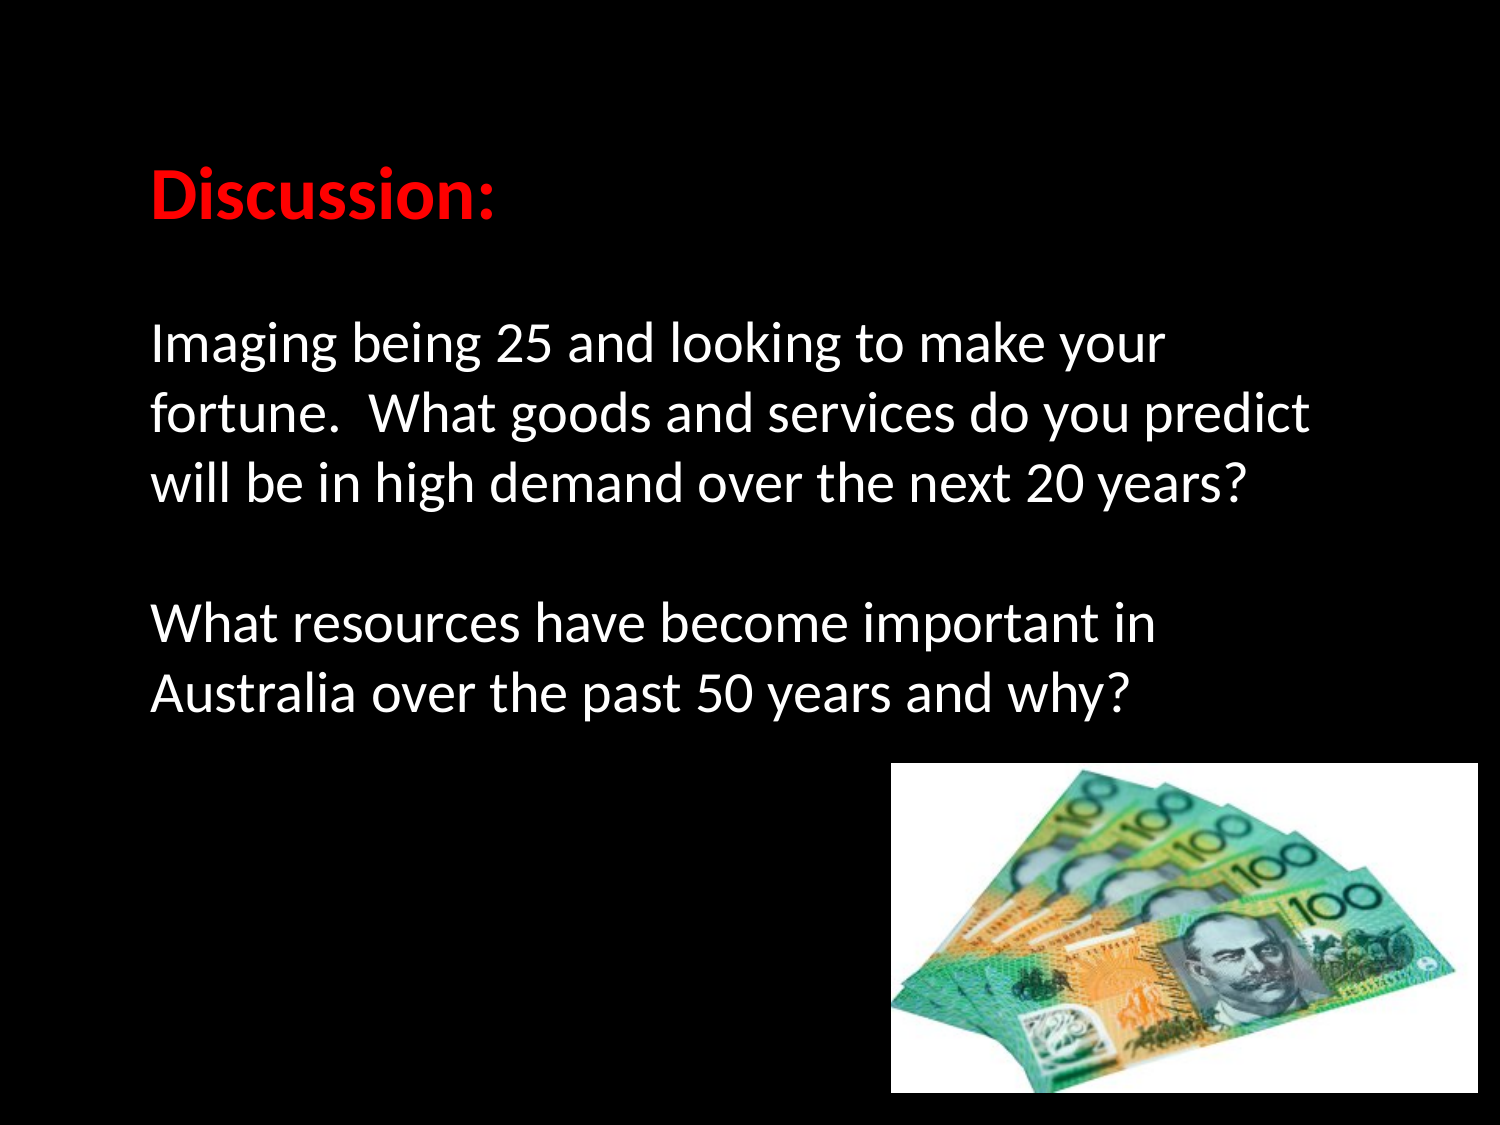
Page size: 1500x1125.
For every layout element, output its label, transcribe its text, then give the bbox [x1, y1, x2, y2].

picture [891, 763, 1478, 1094]
text_box Discussion: Imaging being 25 and looking to make your fortune. What goods and services do you predict will be in high demand over the next 20 years? What resources have become important in Australia over the past 50 years and why? [135, 137, 1377, 732]
